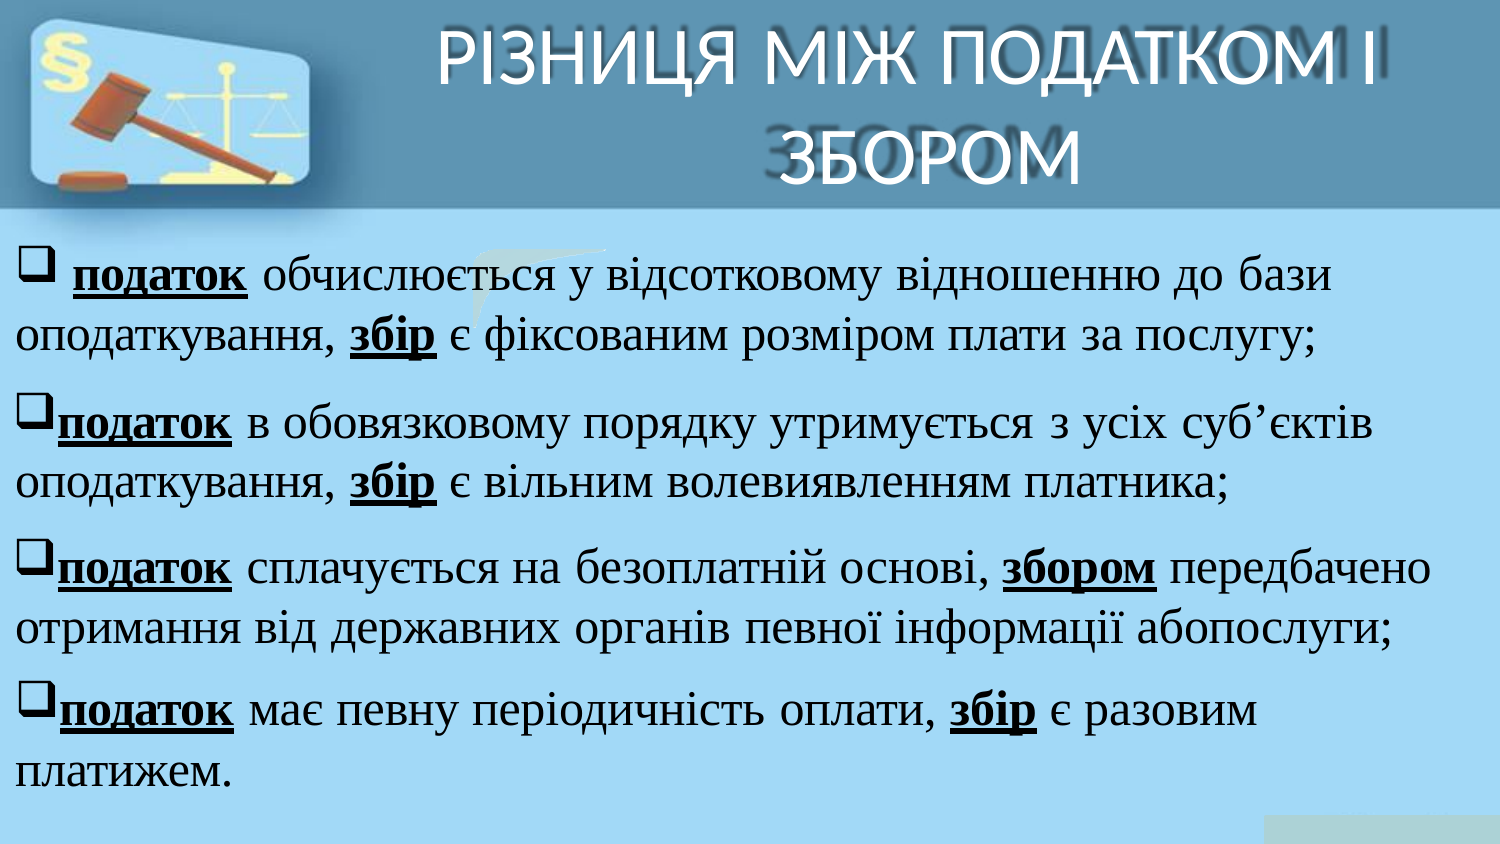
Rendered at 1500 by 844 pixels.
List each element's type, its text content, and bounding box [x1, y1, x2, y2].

text_box податок обчислюється у відсотковому відношенню до бази оподаткування, збір є фіксованим розміром плати за послугу; податок в обовязковому порядку утримується з усіх суб’єктів оподаткування, збір є вільним волевиявленням платника; податок сплачується на безоплатній основі, збором передбачено отримання від державних органів певної інформації абопослуги; податок має певну періодичність оплати, збір є разовим платижем. [12, 238, 1460, 797]
picture [473, 248, 606, 329]
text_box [1263, 815, 1500, 844]
picture [0, 0, 1500, 844]
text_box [380, 0, 1469, 257]
